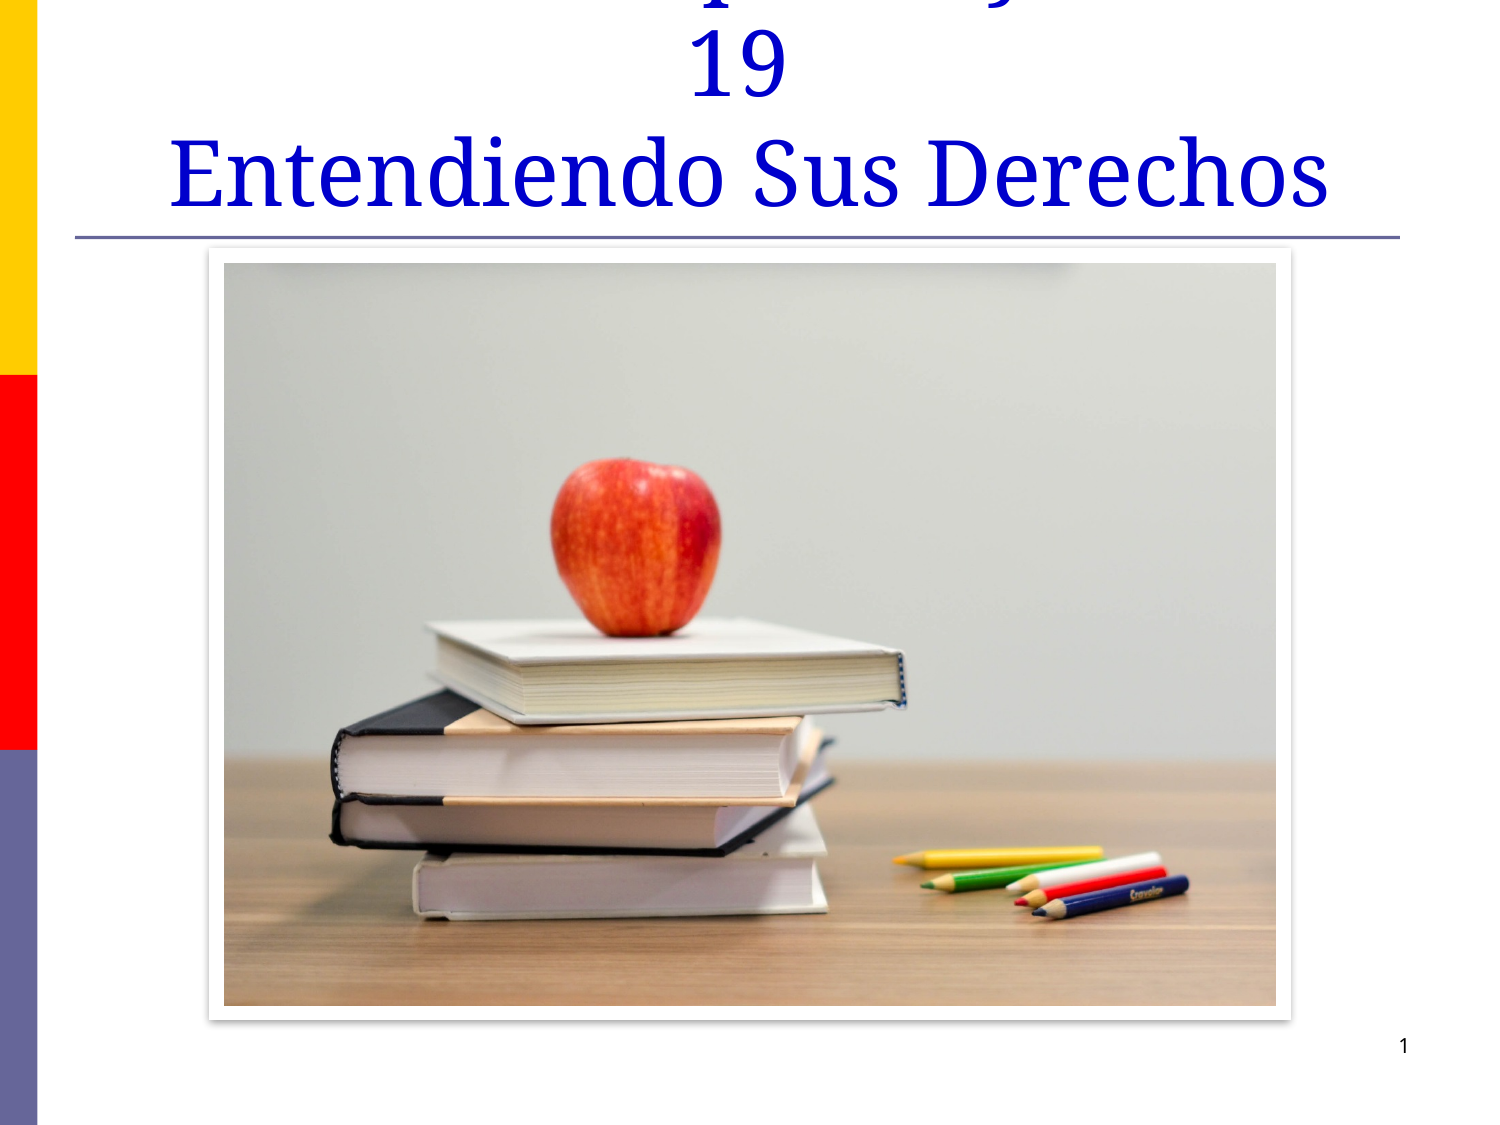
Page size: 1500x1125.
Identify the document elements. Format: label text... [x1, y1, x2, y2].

title Educación Especial y COVID-19 Entendiendo Sus Derechos [75, 0, 1425, 233]
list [223, 262, 1277, 1006]
slide_number 1 [1074, 1025, 1425, 1100]
